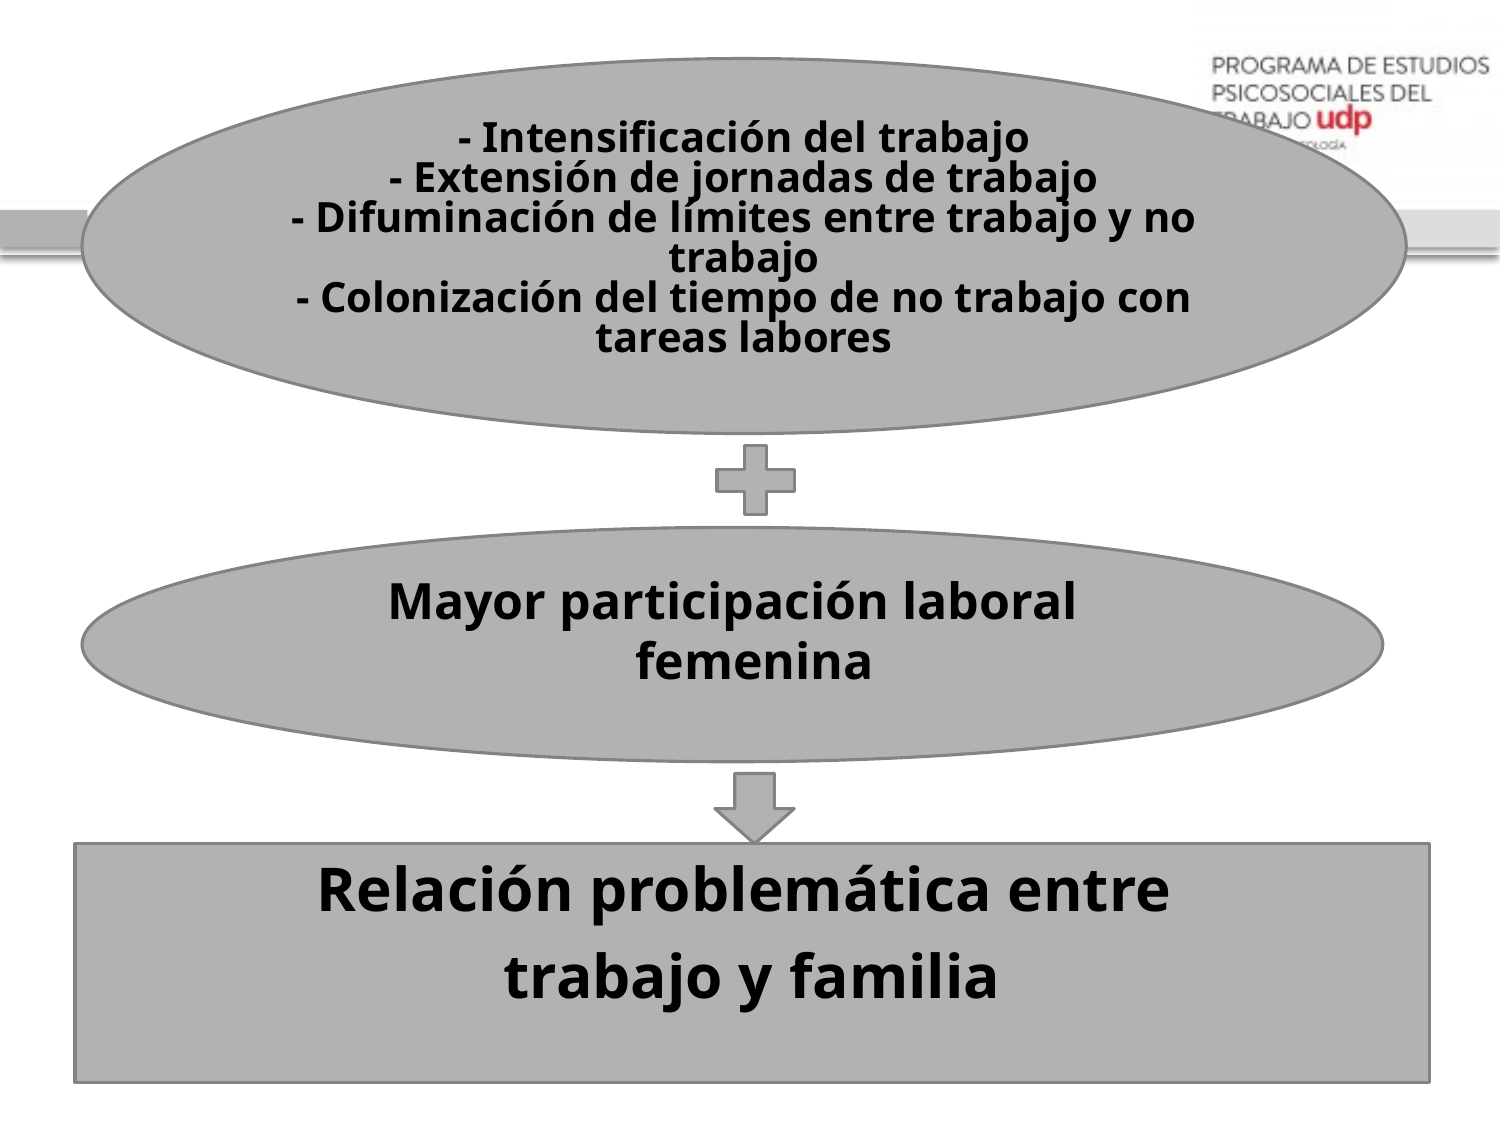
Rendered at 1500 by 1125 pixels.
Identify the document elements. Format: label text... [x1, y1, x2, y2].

text_box [713, 771, 796, 845]
picture [1192, 0, 1500, 190]
text_box [715, 444, 796, 516]
text_box - Intensificación del trabajo - Extensión de jornadas de trabajo - Difuminación de límites entre trabajo y no trabajo - Colonización del tiempo de no trabajo con tareas labores [80, 56, 1408, 436]
list Relación problemática entre trabajo y familia [73, 842, 1431, 1084]
text_box Mayor participación laboral femenina [80, 525, 1385, 764]
title [100, 37, 1438, 200]
